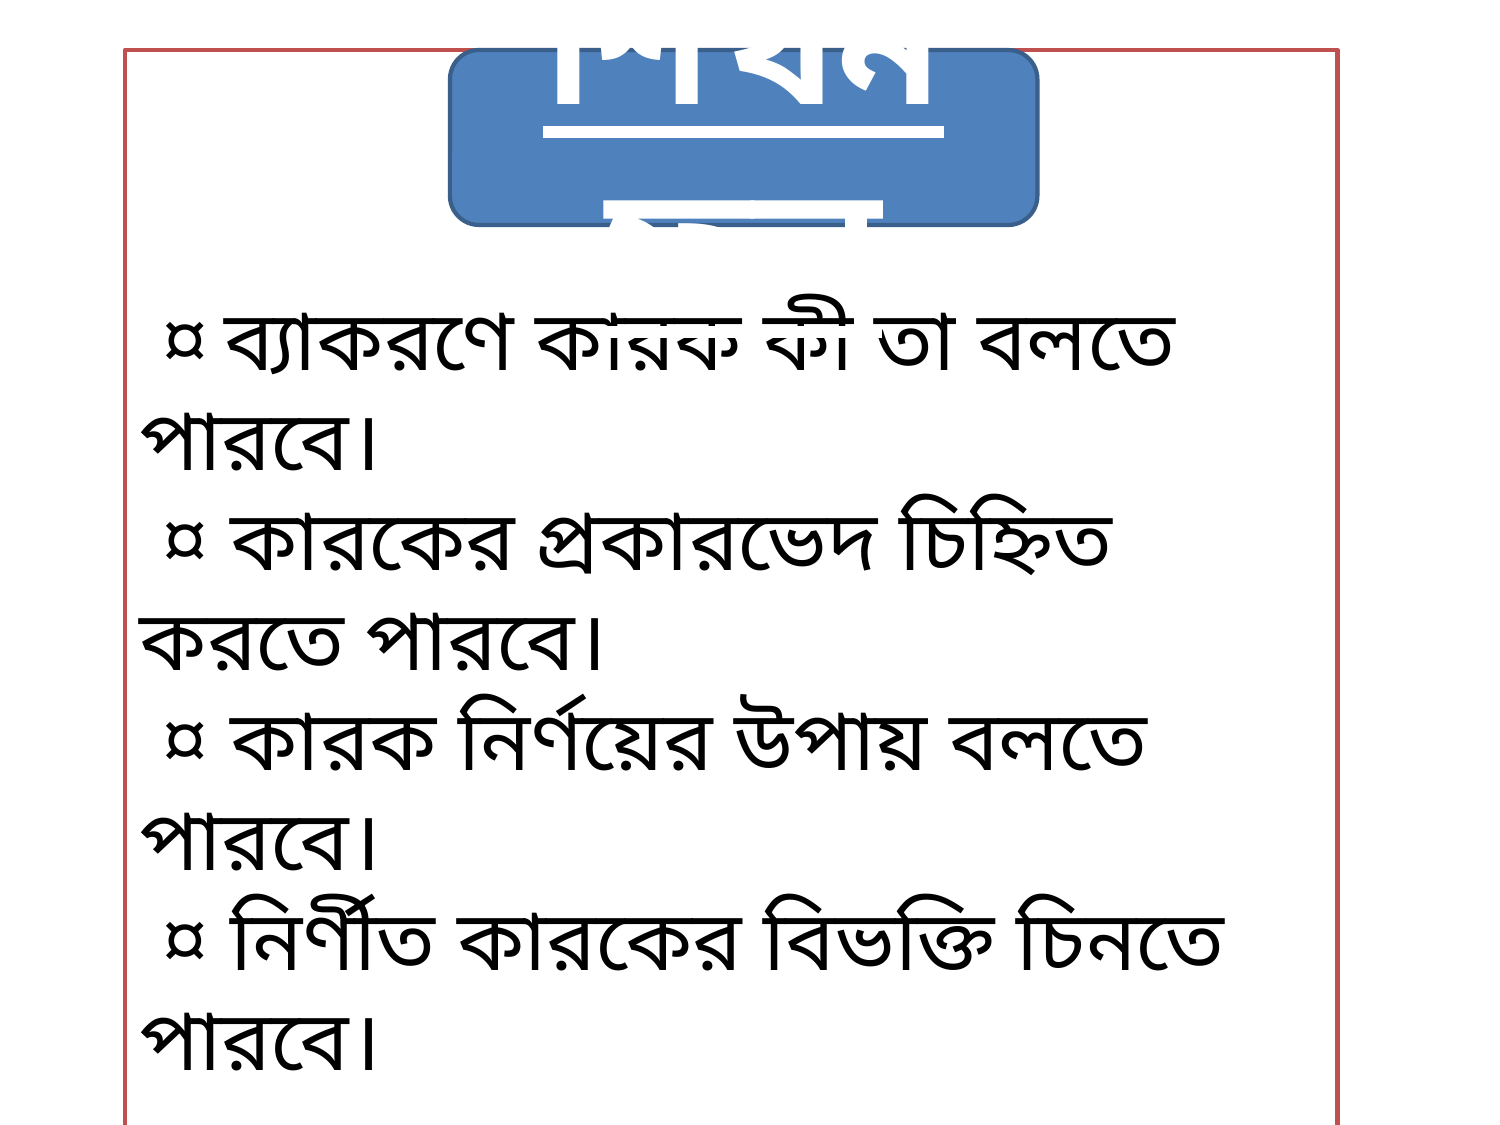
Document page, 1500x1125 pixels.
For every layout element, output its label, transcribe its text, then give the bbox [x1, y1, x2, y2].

text_box শিখনফল [447, 47, 1040, 228]
text_box ¤ ব্যাকরণে কারক কী তা বলতে পারবে। ¤ কারকের প্রকারভেদ চিহ্নিত করতে পারবে। ¤ কারক নির্ণয়ের উপায় বলতে পারবে। ¤ নির্ণীত কারকের বিভক্তি চিনতে পারবে। [123, 48, 1340, 1125]
